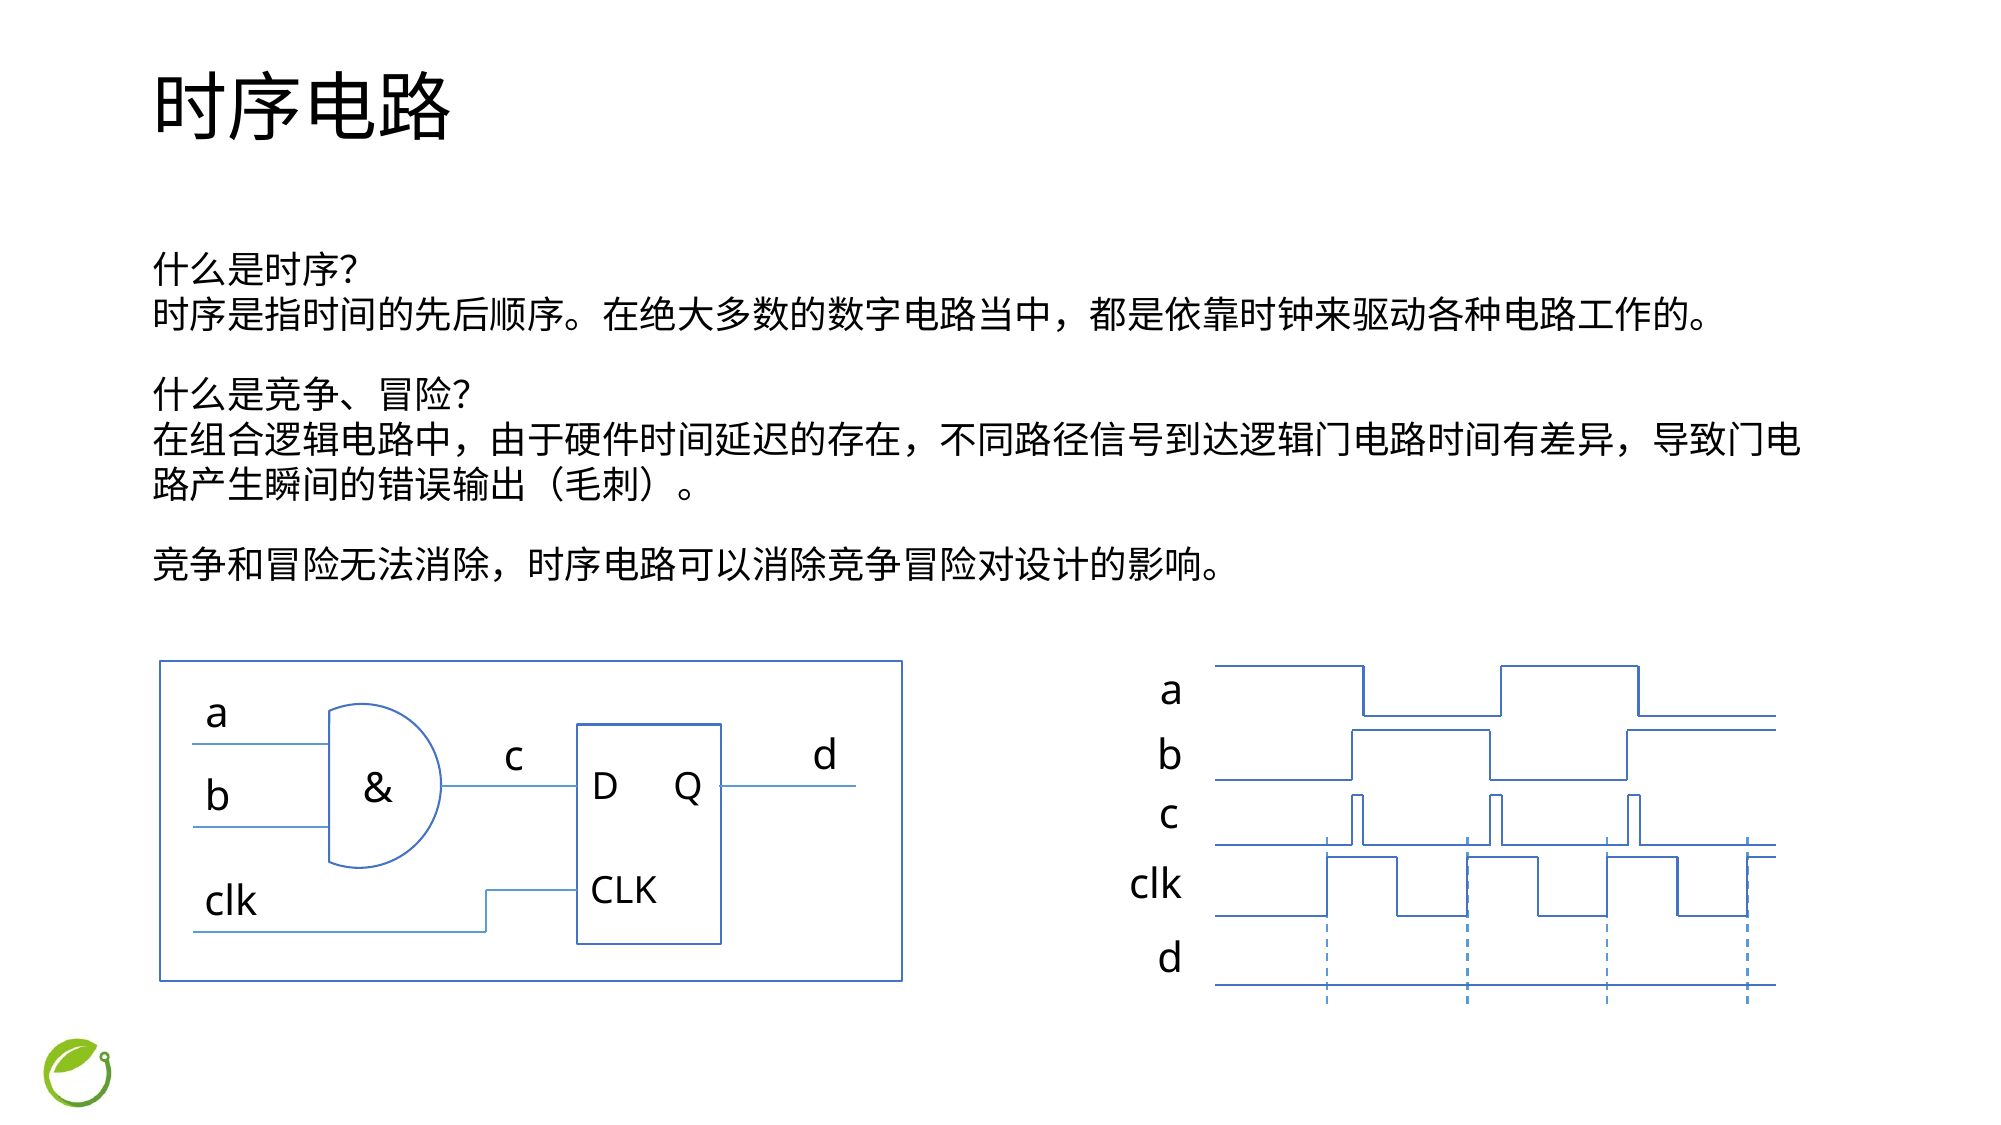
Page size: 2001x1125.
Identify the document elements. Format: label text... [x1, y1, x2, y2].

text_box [1116, 849, 1776, 916]
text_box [1142, 720, 1776, 781]
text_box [191, 720, 856, 945]
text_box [1143, 923, 1776, 986]
title 时序电路 [137, 38, 1863, 161]
text_box 什么是时序？ 时序是指时间的先后顺序。在绝大多数的数字电路当中，都是依靠时钟来驱动各种电路工作的。 什么是竞争、冒险？ 在组合逻辑电路中，由于硬件时间延迟的存在，不同路径信号到达逻辑门电路时间有差异，导致门电路产生瞬间的错误输出（毛刺）。 竞争和冒险无法消除，时序电路可以消除竞争冒险对设计的影响。 [137, 238, 1852, 593]
picture [40, 1035, 114, 1110]
text_box [159, 660, 903, 982]
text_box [190, 677, 578, 868]
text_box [1144, 779, 1776, 846]
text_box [1145, 655, 1776, 717]
